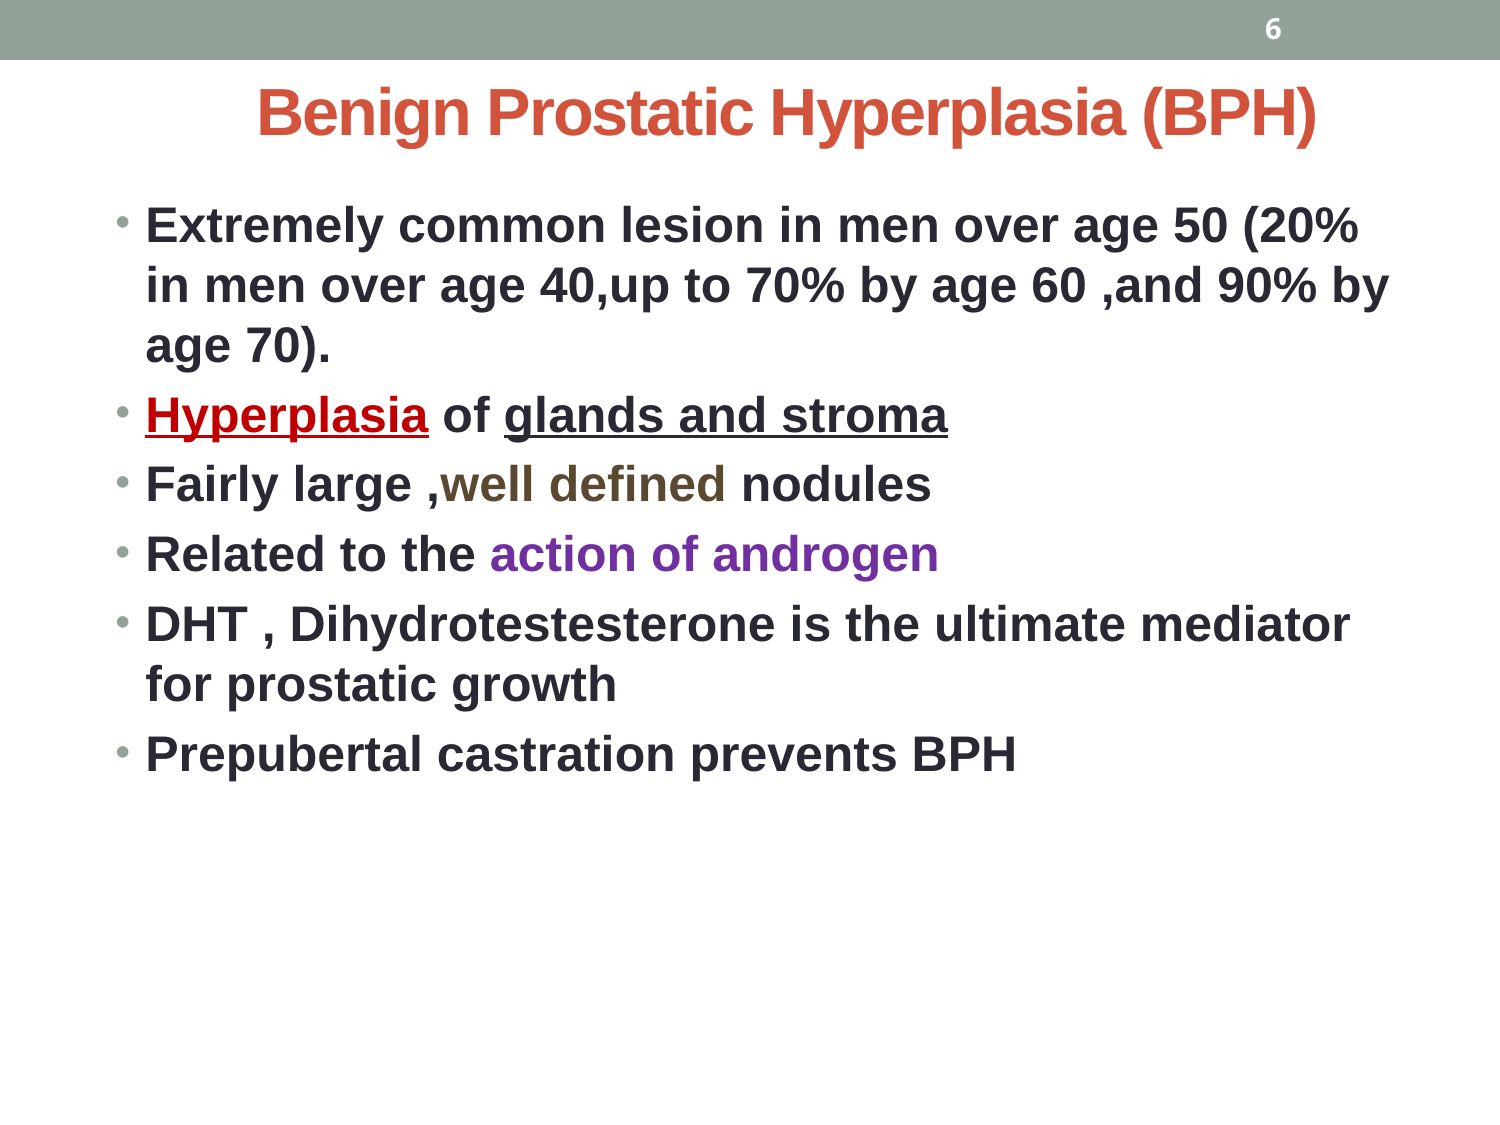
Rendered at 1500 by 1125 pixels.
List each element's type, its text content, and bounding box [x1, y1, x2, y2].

title Benign Prostatic Hyperplasia (BPH) [150, 45, 1425, 173]
slide_number 6 [1250, 3, 1425, 57]
list Extremely common lesion in men over age 50 (20% in men over age 40,up to 70% by age 60 ,and 90% by age 70). Hyperplasia of glands and stroma Fairly large ,well defined nodules Related to the action of androgen DHT , Dihydrotestesterone is the ultimate mediator for prostatic growth Prepubertal castration prevents BPH [100, 184, 1425, 988]
